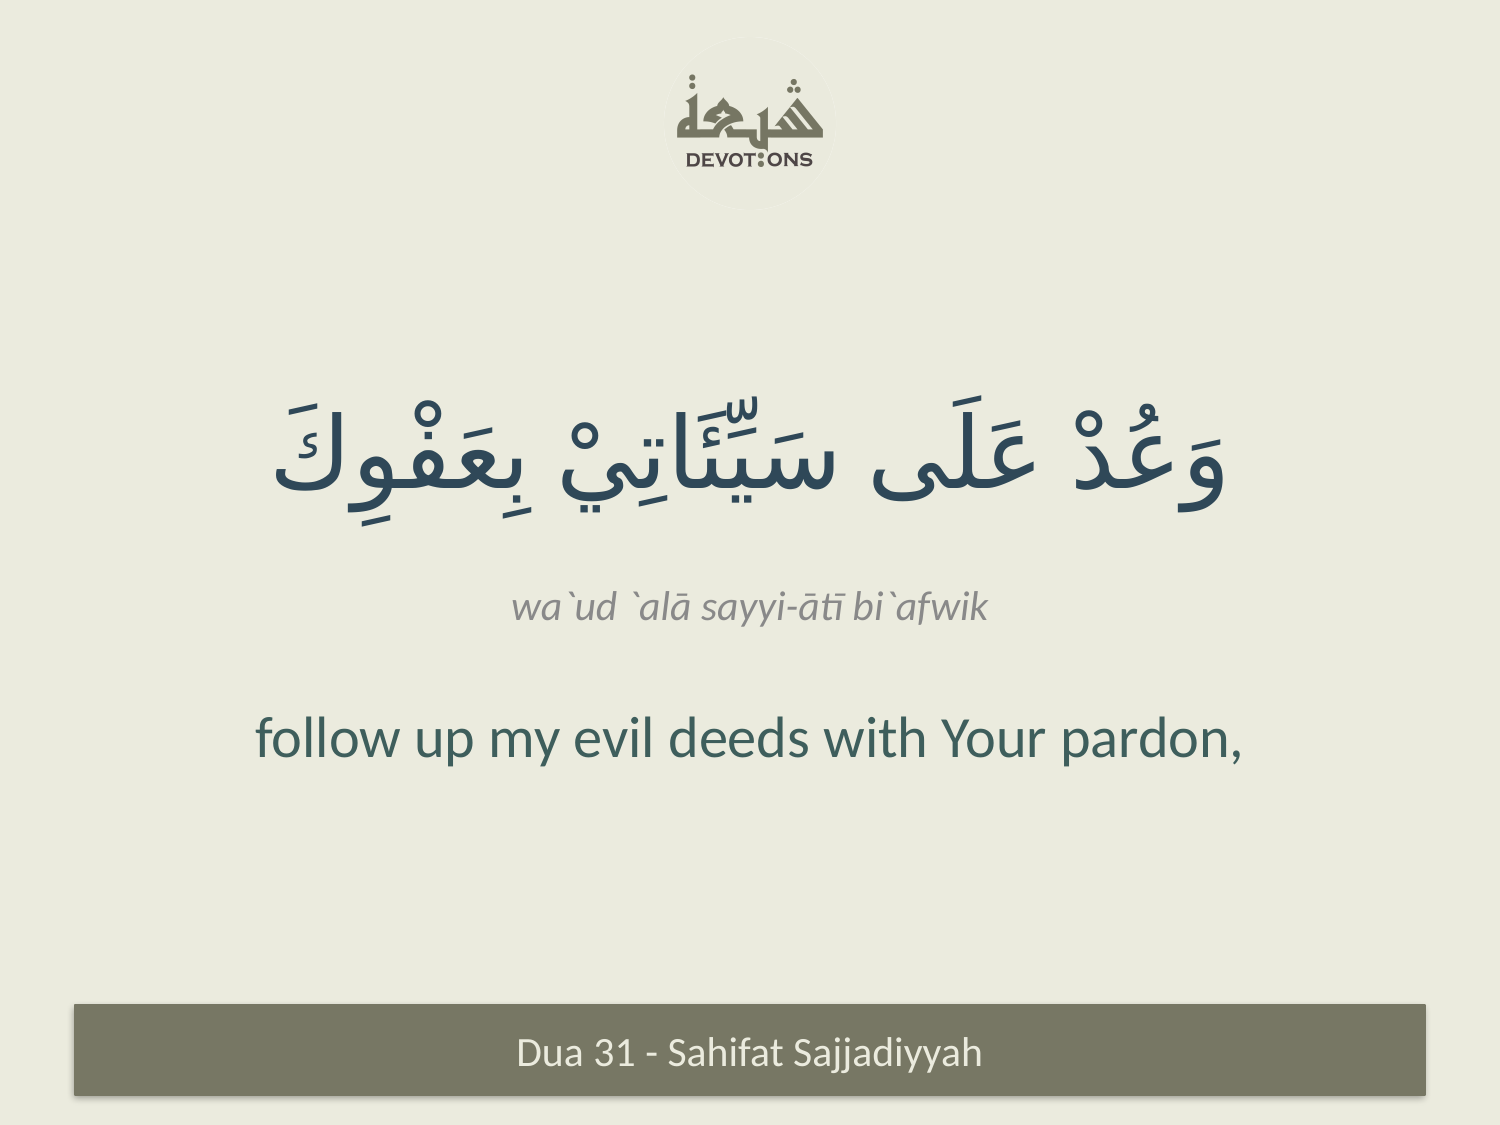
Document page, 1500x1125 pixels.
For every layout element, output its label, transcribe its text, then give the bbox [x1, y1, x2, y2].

picture [656, 29, 844, 218]
text_box [74, 1004, 1426, 1096]
text_box Dua 31 - Sahifat Sajjadiyyah [501, 1017, 999, 1083]
text_box وَعُدْ عَلَى سَيِّئَاتِيْ بِعَفْوِكَ wa`ud `alā sayyi-ātī bi`afwik follow up my evil deeds with Your pardon, [74, 381, 1425, 776]
